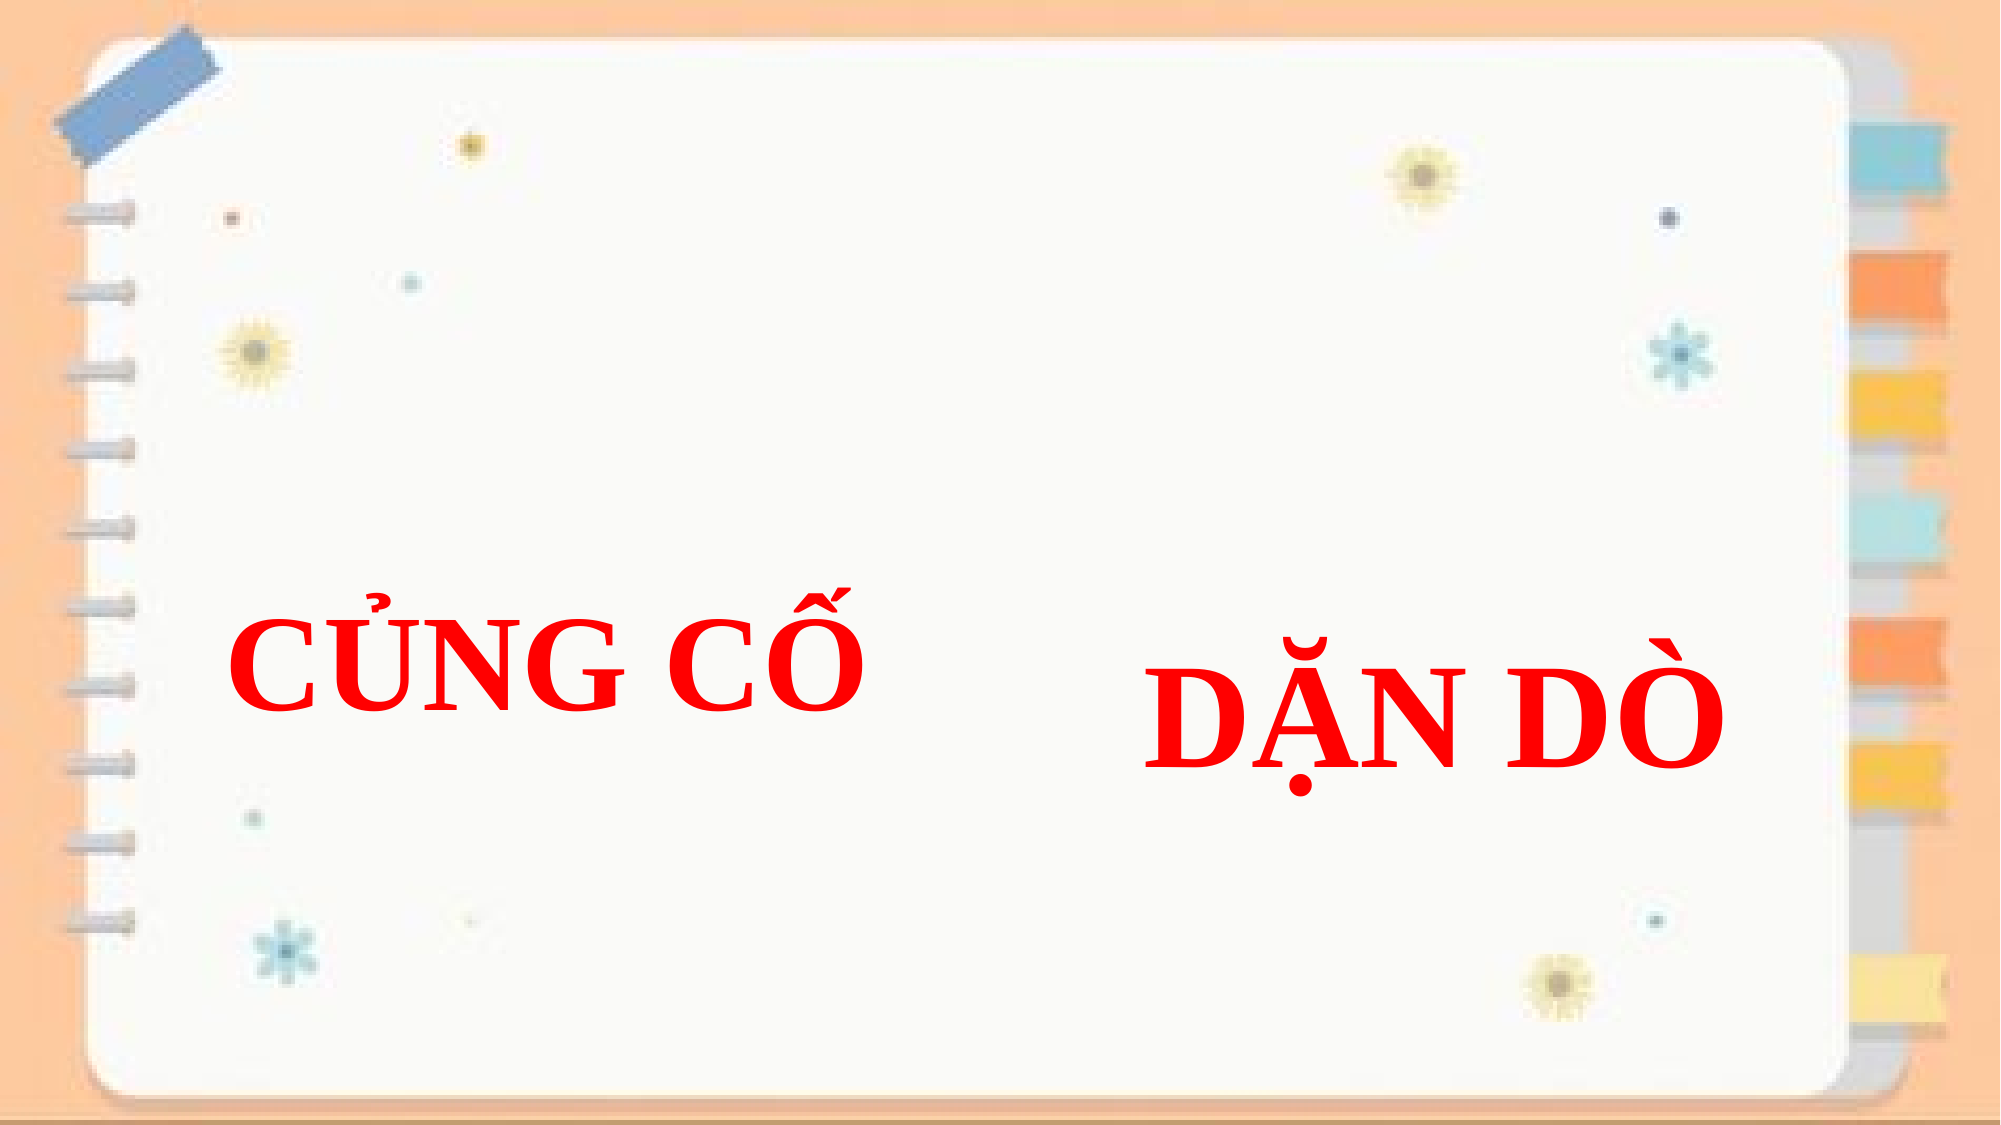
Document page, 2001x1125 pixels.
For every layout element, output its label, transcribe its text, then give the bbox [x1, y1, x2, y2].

picture [0, 0, 2001, 1125]
text_box CỦNG CỐ [209, 566, 886, 746]
text_box DẶN DÒ [1128, 610, 1792, 805]
